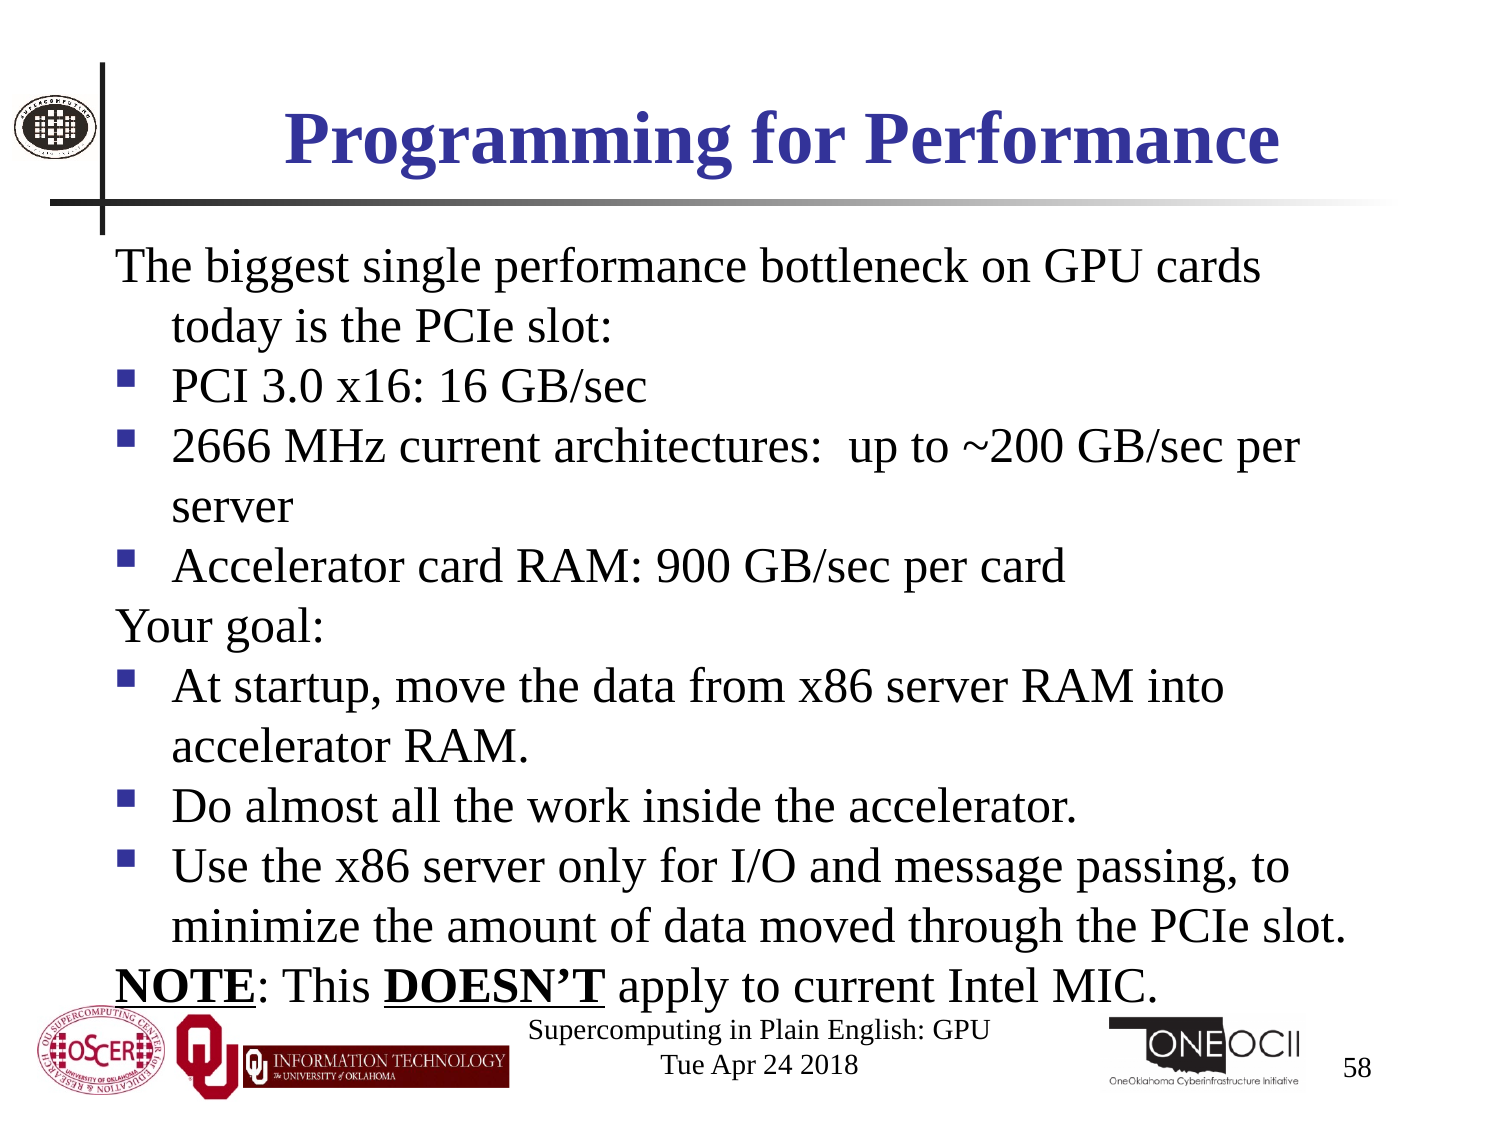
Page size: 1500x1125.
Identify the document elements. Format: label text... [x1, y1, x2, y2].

picture [174, 1012, 513, 1102]
list The biggest single performance bottleneck on GPU cards today is the PCIe slot: PCI 3.0 x16: 16 GB/sec 2666 MHz current architectures: up to ~200 GB/sec per server Accelerator card RAM: 900 GB/sec per card Your goal: At startup, move the data from x86 server RAM into accelerator RAM. Do almost all the work inside the accelerator. Use the x86 server only for I/O and message passing, to minimize the amount of data moved through the PCIe slot. NOTE: This DOESN’T apply to current Intel MIC. [99, 224, 1401, 988]
picture [1100, 1013, 1306, 1093]
title Programming for Performance [124, 74, 1442, 187]
picture [12, 94, 98, 161]
footer Supercomputing in Plain English: GPU Tue Apr 24 2018 [431, 1012, 1088, 1088]
slide_number 58 [1174, 1015, 1388, 1091]
picture [37, 1005, 165, 1095]
